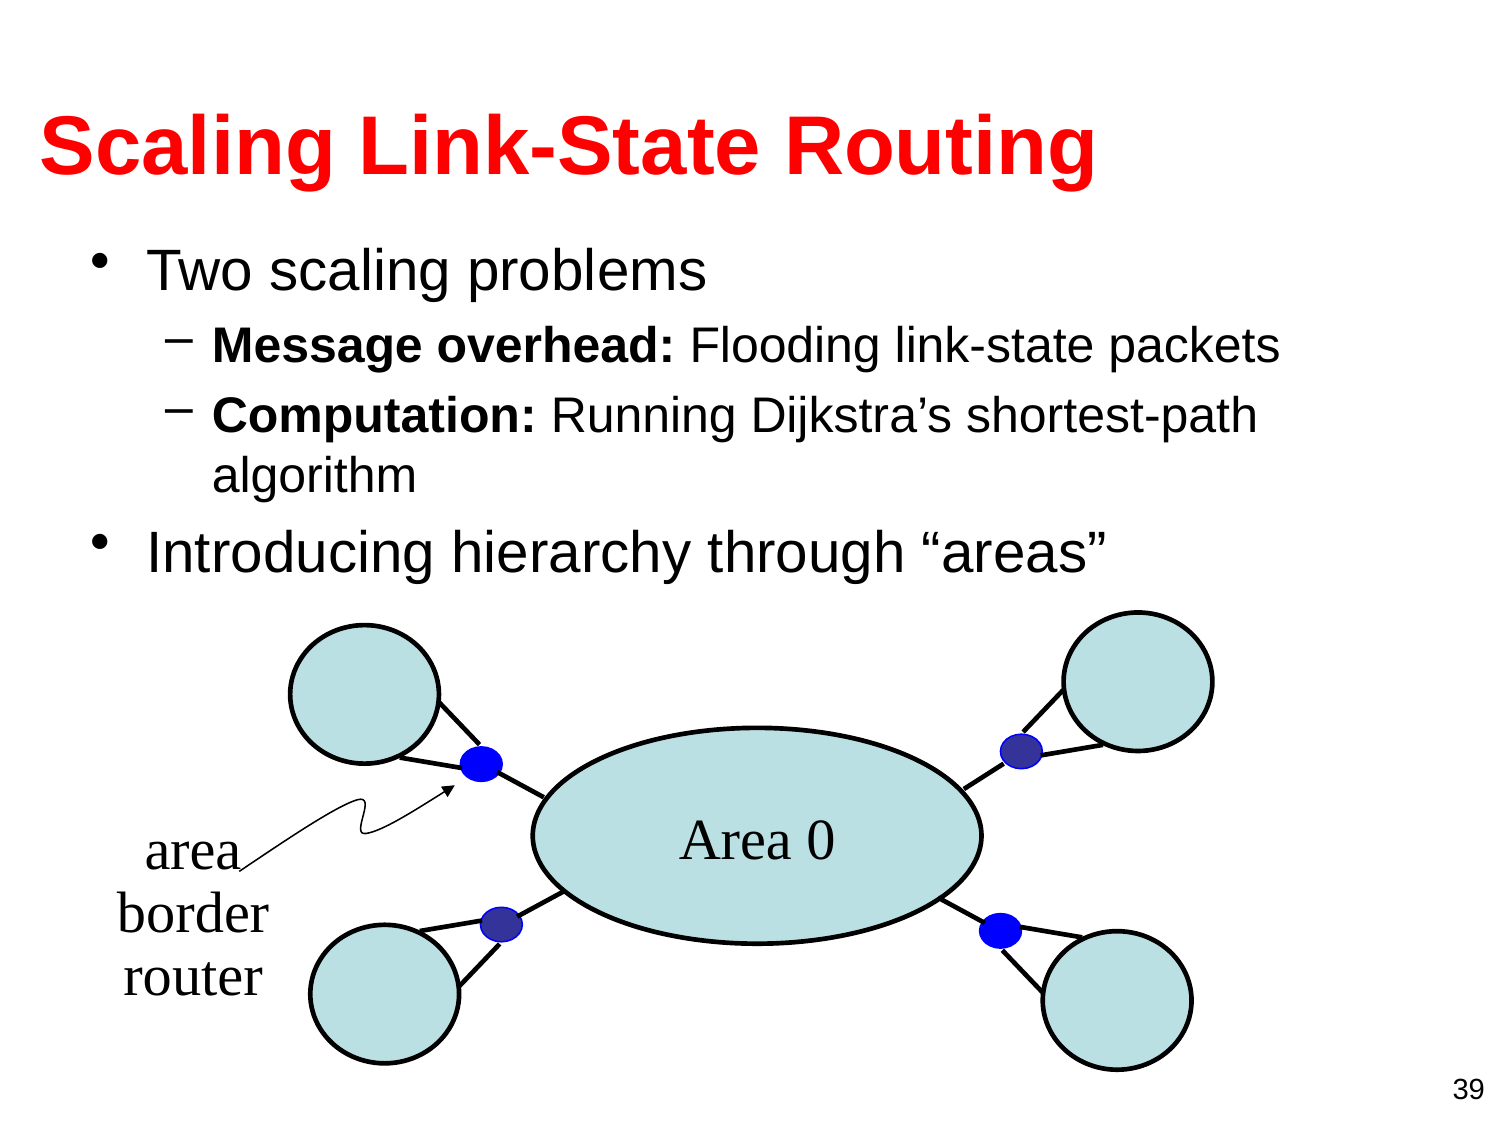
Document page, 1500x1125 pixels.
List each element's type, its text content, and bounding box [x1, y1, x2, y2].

title Scaling Link-State Routing [24, 47, 1463, 236]
list Two scaling problems Message overhead: Flooding link-state packets Computation: Running Dijkstra’s shortest-path algorithm Introducing hierarchy through “areas” [74, 224, 1426, 551]
slide_number 39 [1149, 1062, 1500, 1101]
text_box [101, 612, 1213, 1070]
